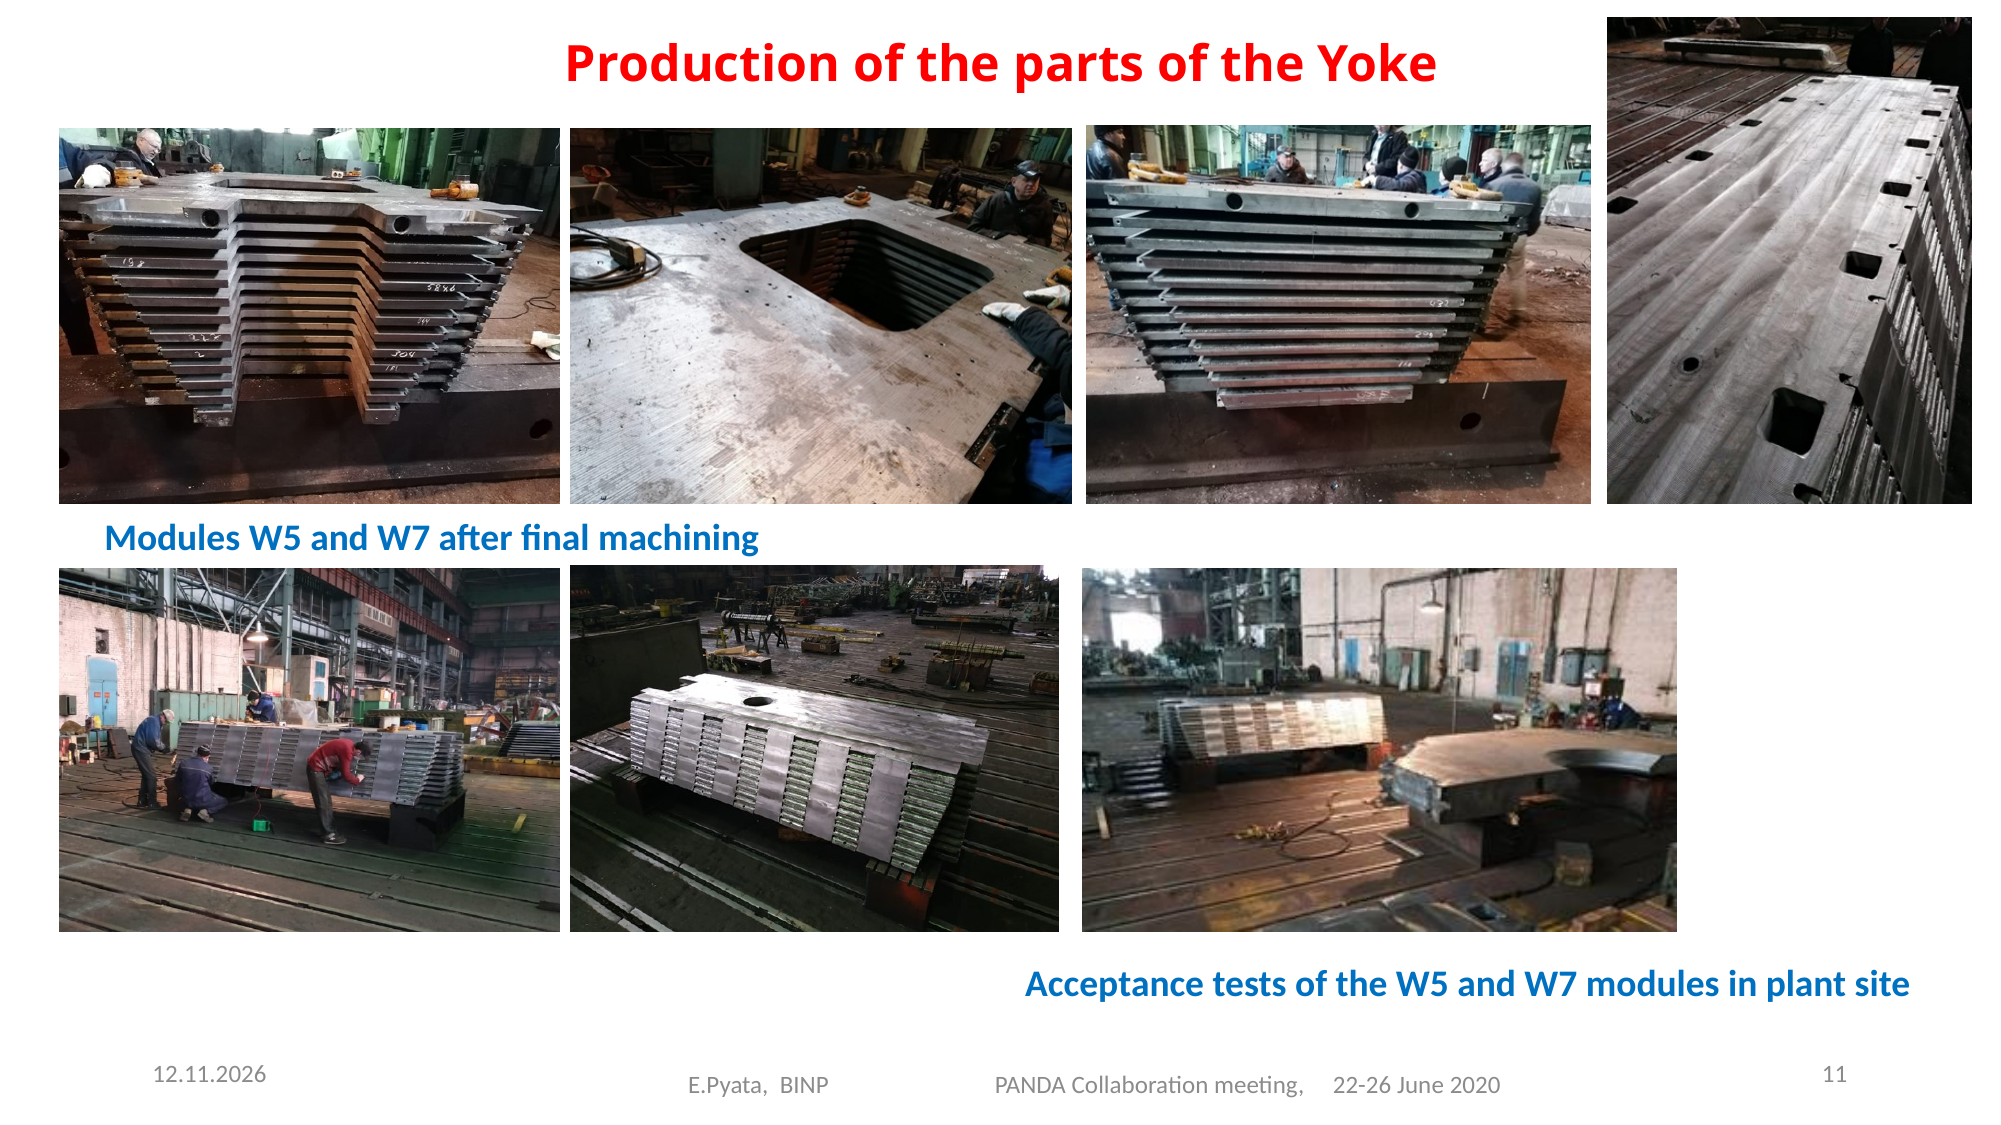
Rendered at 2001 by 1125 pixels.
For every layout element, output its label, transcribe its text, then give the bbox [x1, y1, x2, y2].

picture [1607, 17, 1972, 504]
picture [1085, 125, 1591, 504]
picture [1082, 568, 1677, 932]
picture [59, 568, 560, 932]
text_box Modules W5 and W7 after final machining [41, 505, 823, 566]
picture [570, 128, 1072, 504]
text_box Acceptance tests of the W5 and W7 modules in plant site [965, 951, 1972, 1012]
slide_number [137, 1042, 588, 1103]
picture [570, 565, 1059, 932]
slide_number 11 [1412, 1042, 1863, 1103]
picture [59, 128, 560, 504]
title Production of the parts of the Yoke [326, 19, 1607, 112]
footer E.Pyata, BINP PANDA Collaboration meeting, 22-26 June 2020 [467, 1053, 1730, 1114]
